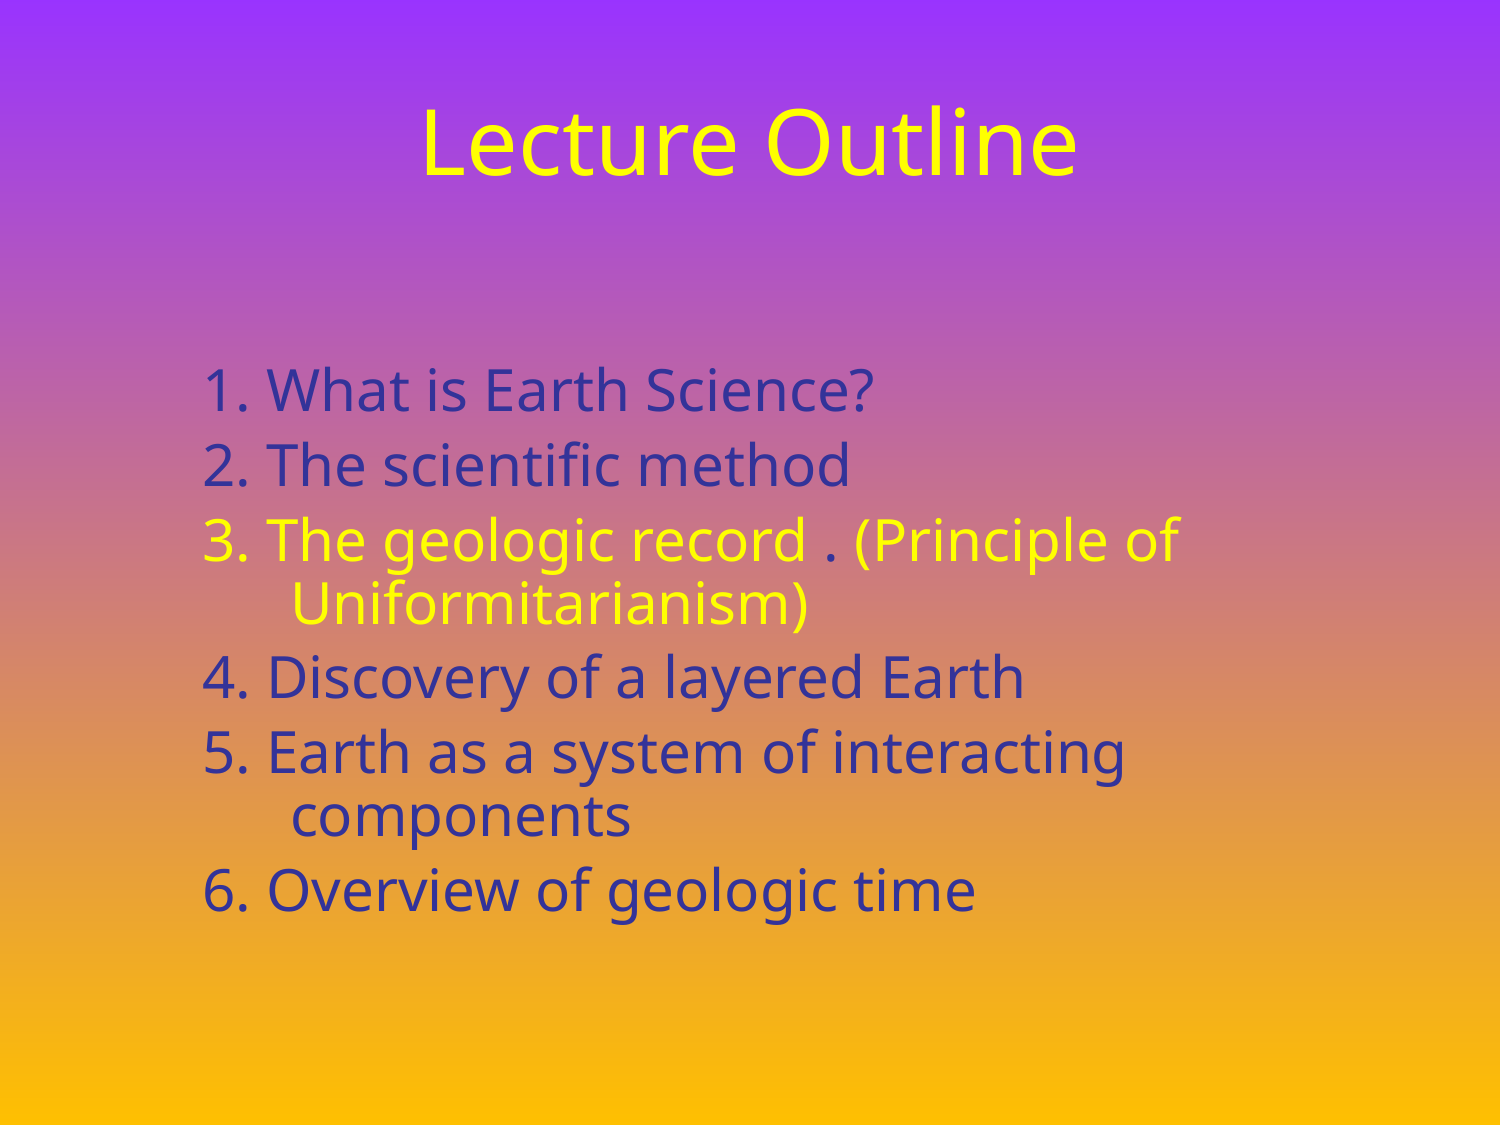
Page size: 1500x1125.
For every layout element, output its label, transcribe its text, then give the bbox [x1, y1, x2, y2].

title Lecture Outline [74, 44, 1426, 233]
list 1. What is Earth Science? 2. The scientific method 3. The geologic record . (Principle of Uniformitarianism) 4. Discovery of a layered Earth 5. Earth as a system of interacting components 6. Overview of geologic time [112, 262, 1388, 938]
